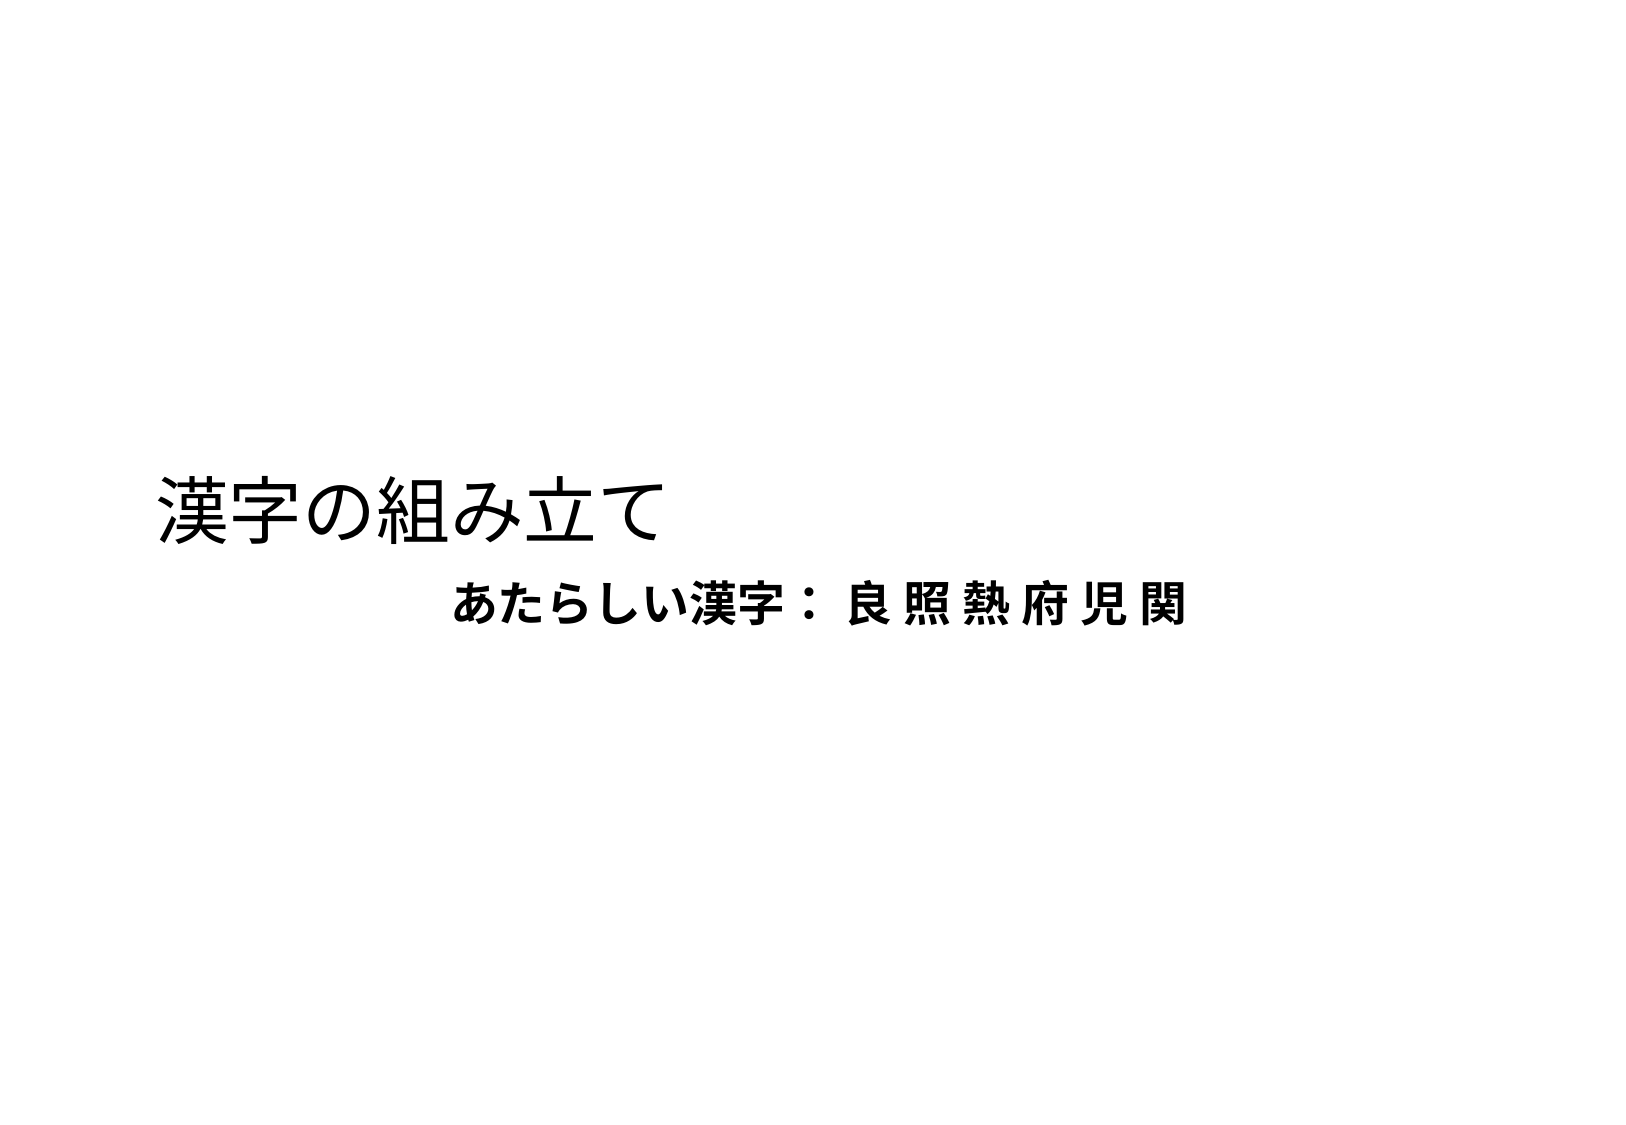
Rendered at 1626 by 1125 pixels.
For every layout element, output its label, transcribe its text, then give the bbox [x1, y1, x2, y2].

list あたらしい漢字： 良 照 熱 府 児 関 [128, 572, 1510, 640]
title 漢字の組み立て [128, 450, 1510, 563]
